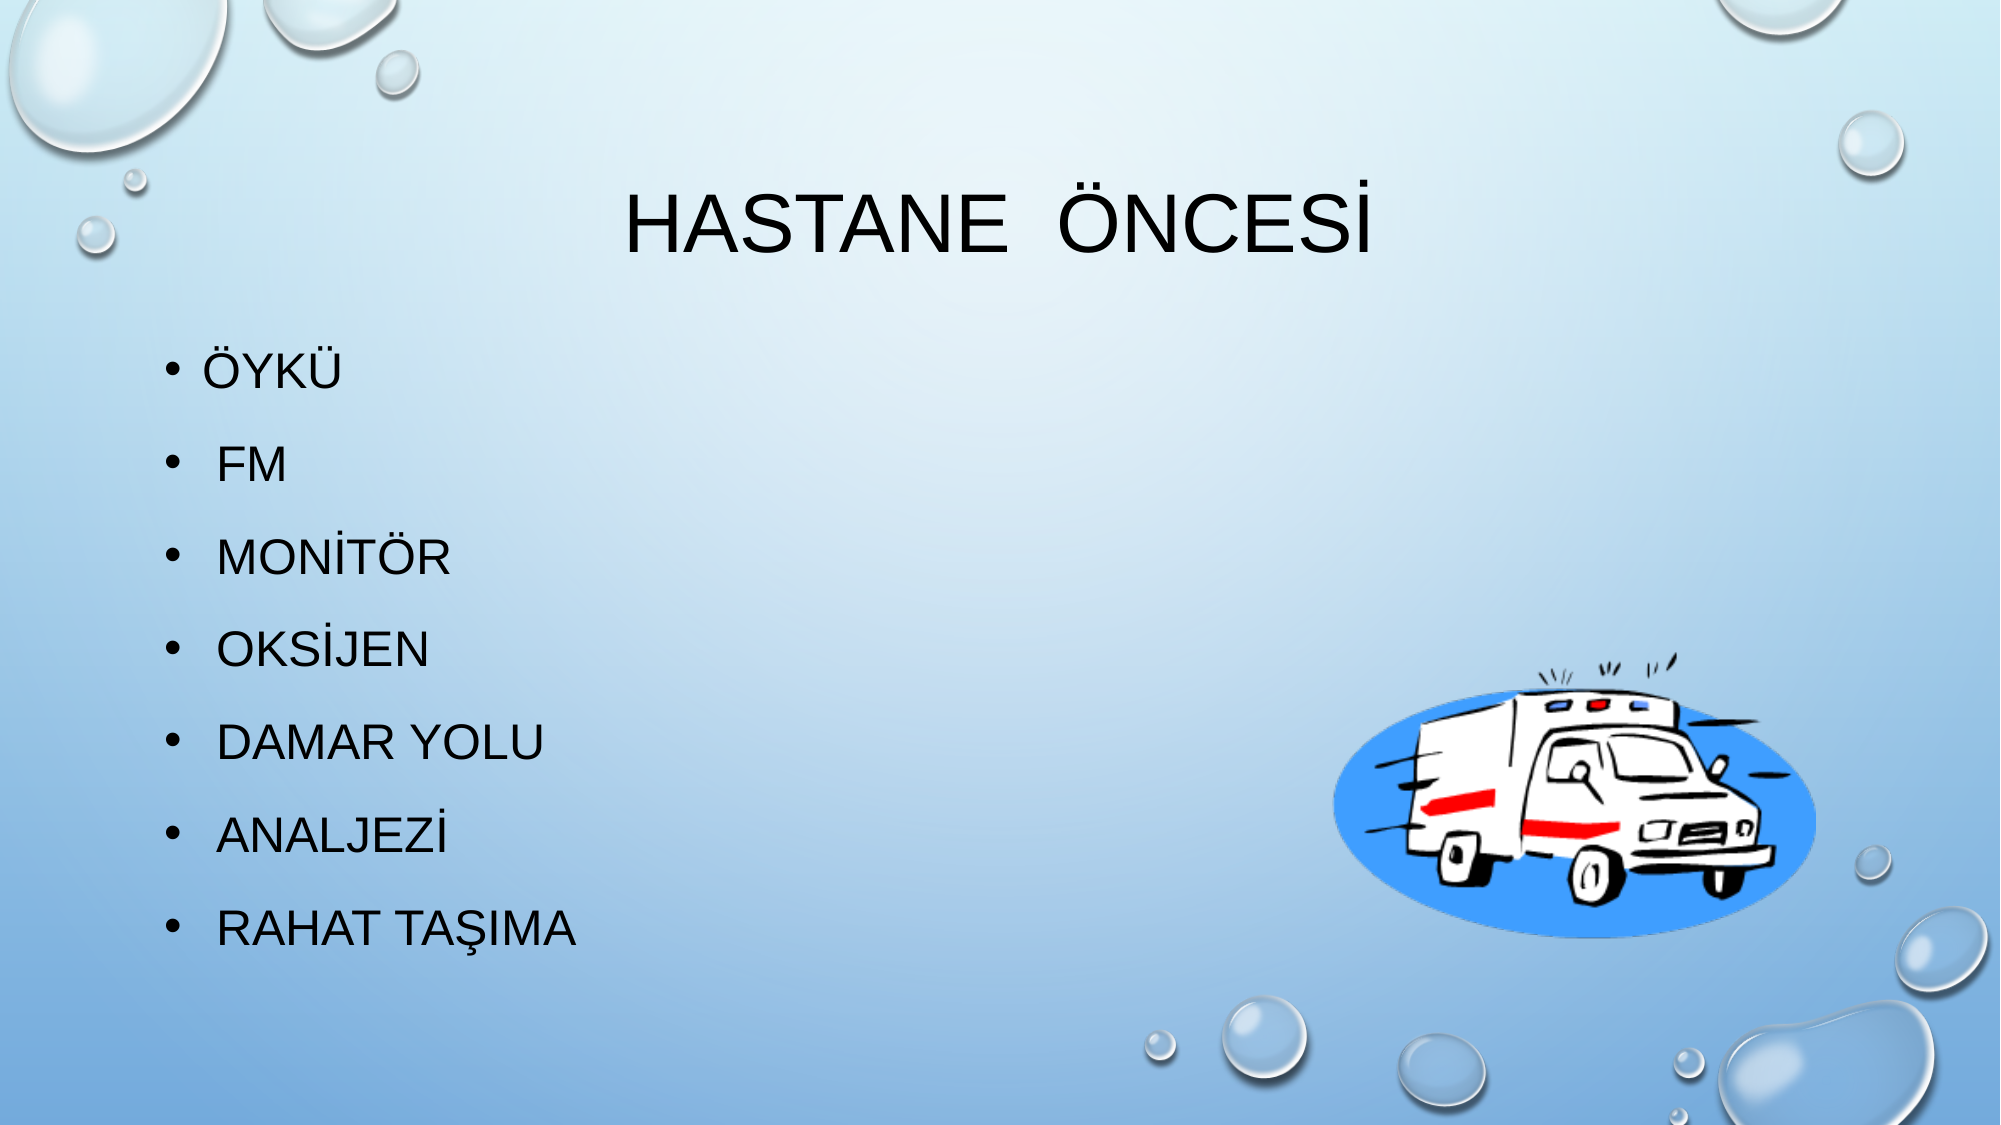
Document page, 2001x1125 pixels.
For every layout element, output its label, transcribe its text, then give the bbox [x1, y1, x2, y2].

title HASTANE ÖNCESİ [149, 94, 1851, 357]
list Öykü FM Monitör Oksijen Damar yolu Analjezi Rahat taşıma [149, 318, 1850, 1050]
picture [0, 0, 2000, 1125]
